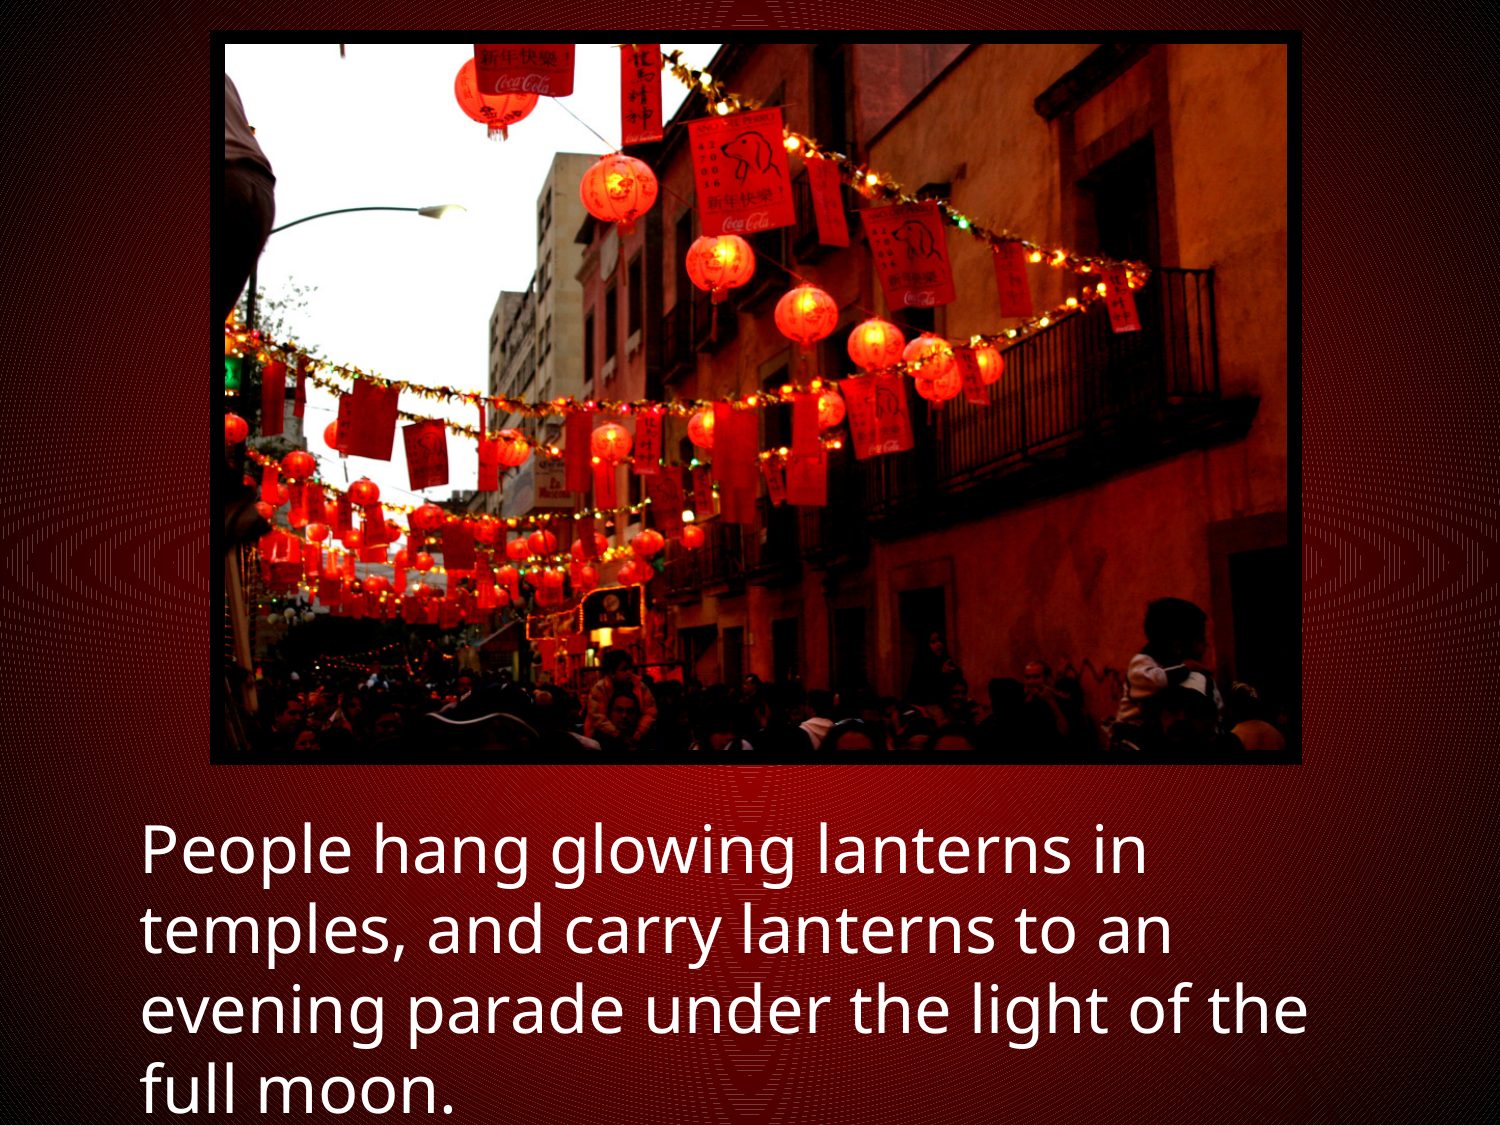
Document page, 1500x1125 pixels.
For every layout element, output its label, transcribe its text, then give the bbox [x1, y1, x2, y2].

text_box People hang glowing lanterns in temples, and carry lanterns to an evening parade under the light of the full moon. [125, 799, 1425, 1125]
picture [224, 44, 1288, 751]
